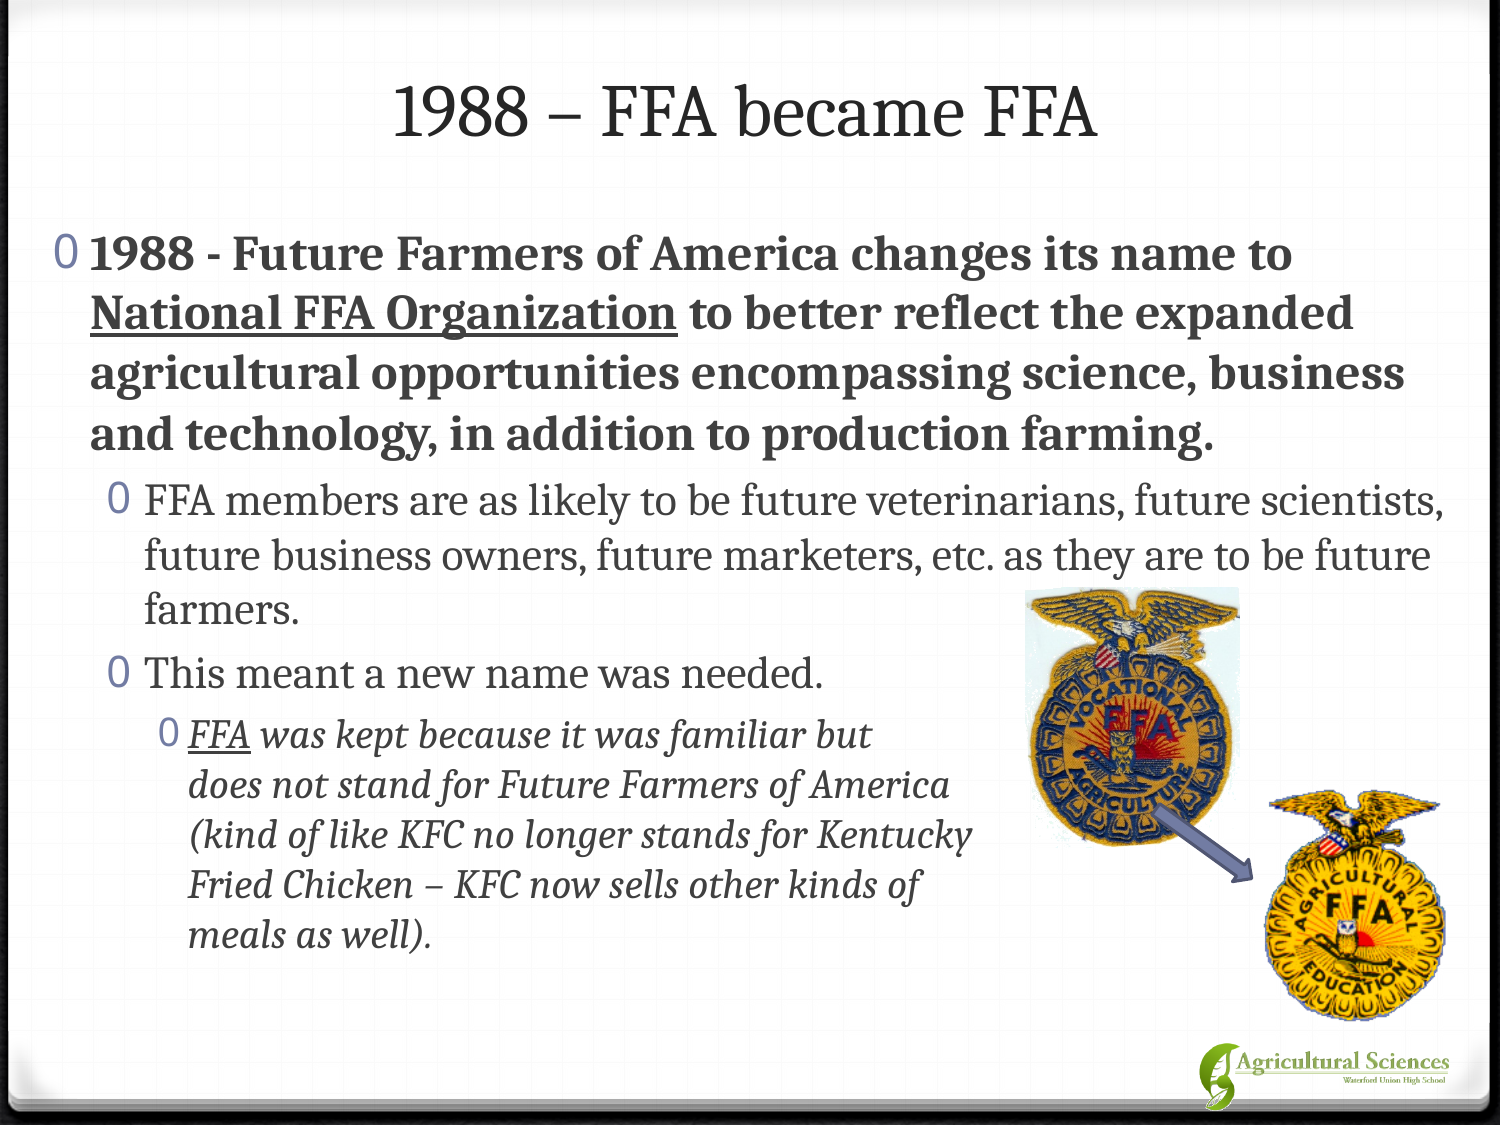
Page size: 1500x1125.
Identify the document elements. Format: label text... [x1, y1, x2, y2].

title 1988 – FFA became FFA [87, 24, 1407, 188]
picture [0, 0, 1500, 1125]
list 1988 - Future Farmers of America changes its name to National FFA Organization to better reflect the expanded agricultural opportunities encompassing science, business and technology, in addition to production farming. FFA members are as likely to be future veterinarians, future scientists, future business owners, future marketers, etc. as they are to be future farmers. This meant a new name was needed. FFA was kept because it was familiar but does not stand for Future Farmers of America (kind of like KFC no longer stands for Kentucky Fried Chicken – KFC now sells other kinds of meals as well). [37, 212, 1463, 1038]
text_box [1203, 854, 1251, 884]
